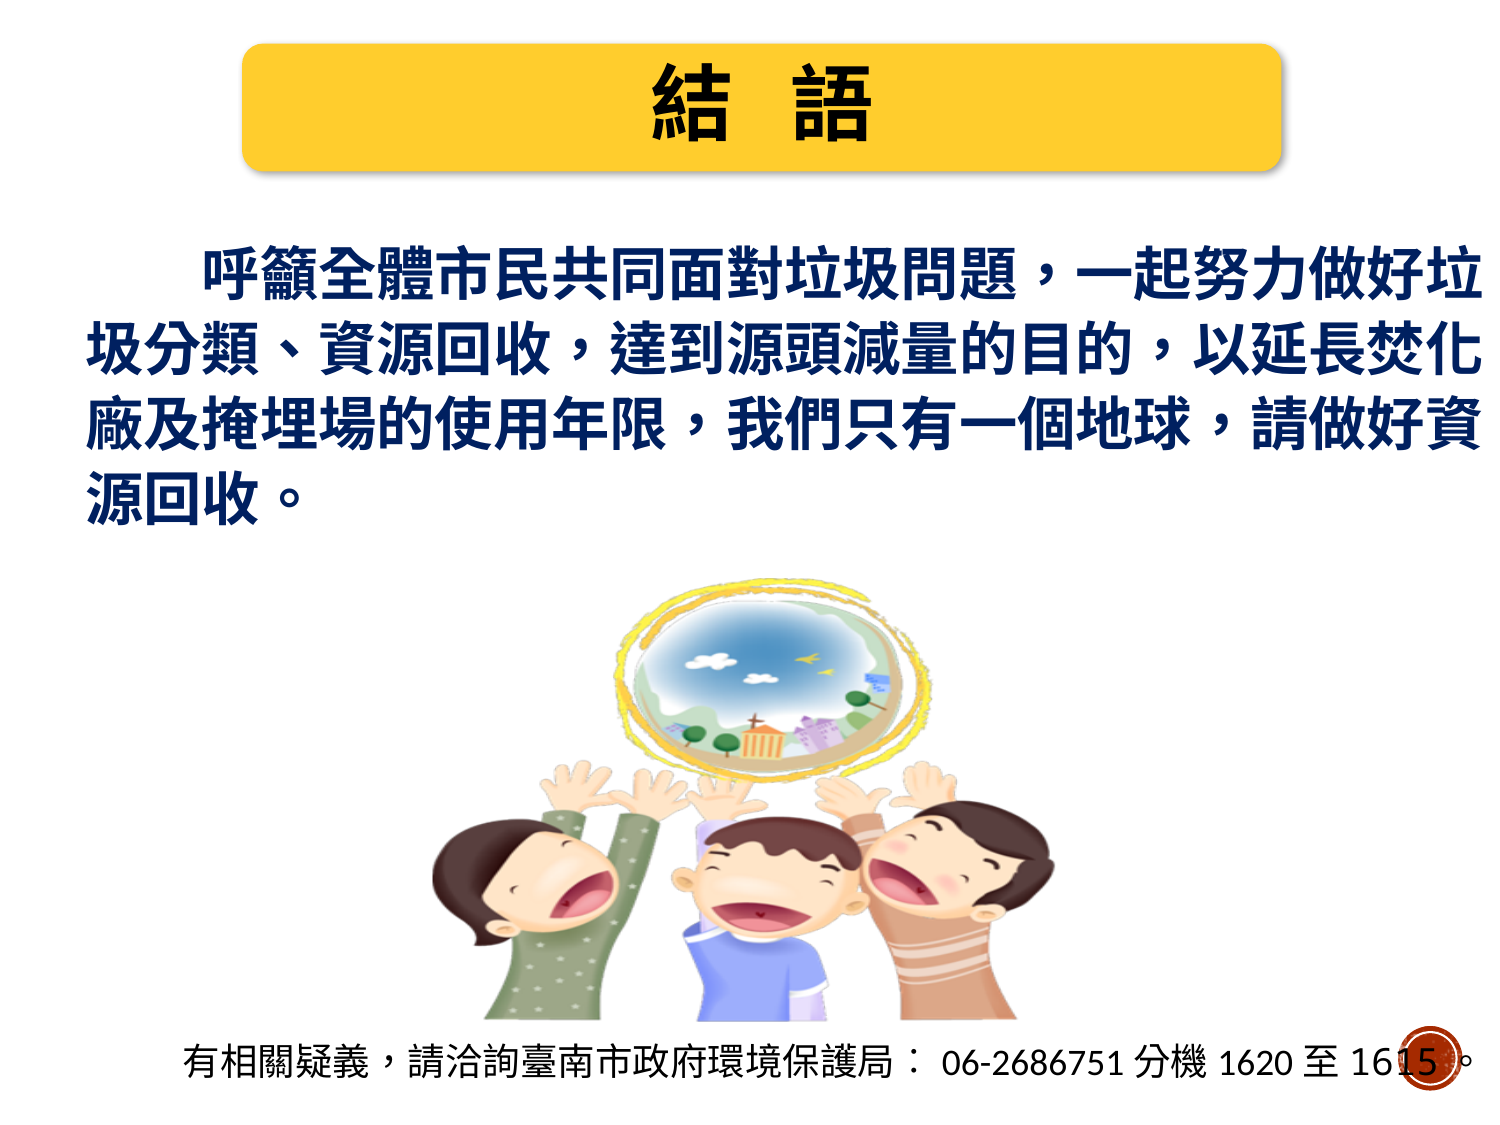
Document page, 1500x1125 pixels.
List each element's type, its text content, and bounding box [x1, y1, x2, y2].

text_box 呼籲全體市民共同面對垃圾問題，一起努力做好垃圾分類、資源回收，達到源頭減量的目的，以延長焚化廠及掩埋場的使用年限，我們只有一個地球，請做好資源回收。 [70, 224, 1500, 540]
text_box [242, 43, 1283, 172]
picture [431, 577, 1057, 1023]
text_box 有相關疑義，請洽詢臺南市政府環境保護局︰06-2686751分機1620至1615。 [150, 1030, 1500, 1091]
